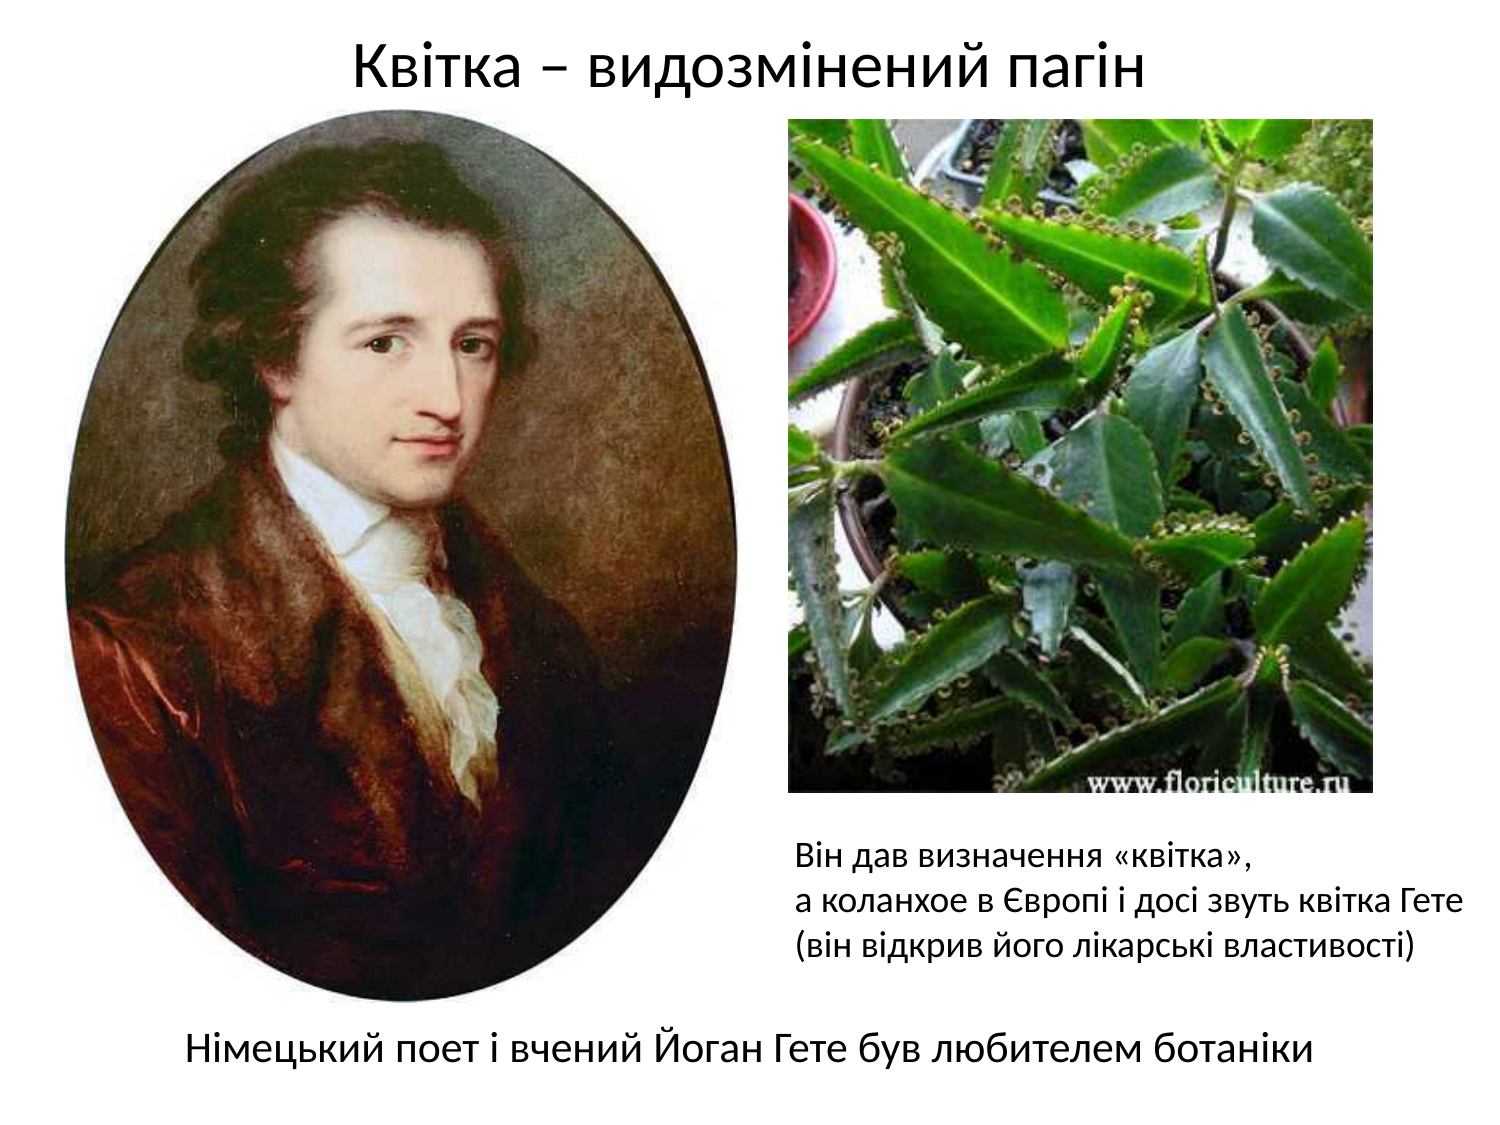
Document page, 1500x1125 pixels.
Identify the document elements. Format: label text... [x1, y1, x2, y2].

picture [788, 119, 1373, 794]
title Квітка – видозмінений пагін [75, 7, 1425, 114]
picture [64, 109, 739, 1003]
list Німецький поет і вчений Йоган Гете був любителем ботаніки [75, 1011, 1425, 1106]
text_box Він дав визначення «квітка», а коланхое в Європі і досі звуть квітка Гете (він відкрив його лікарські властивості) [779, 822, 1488, 972]
